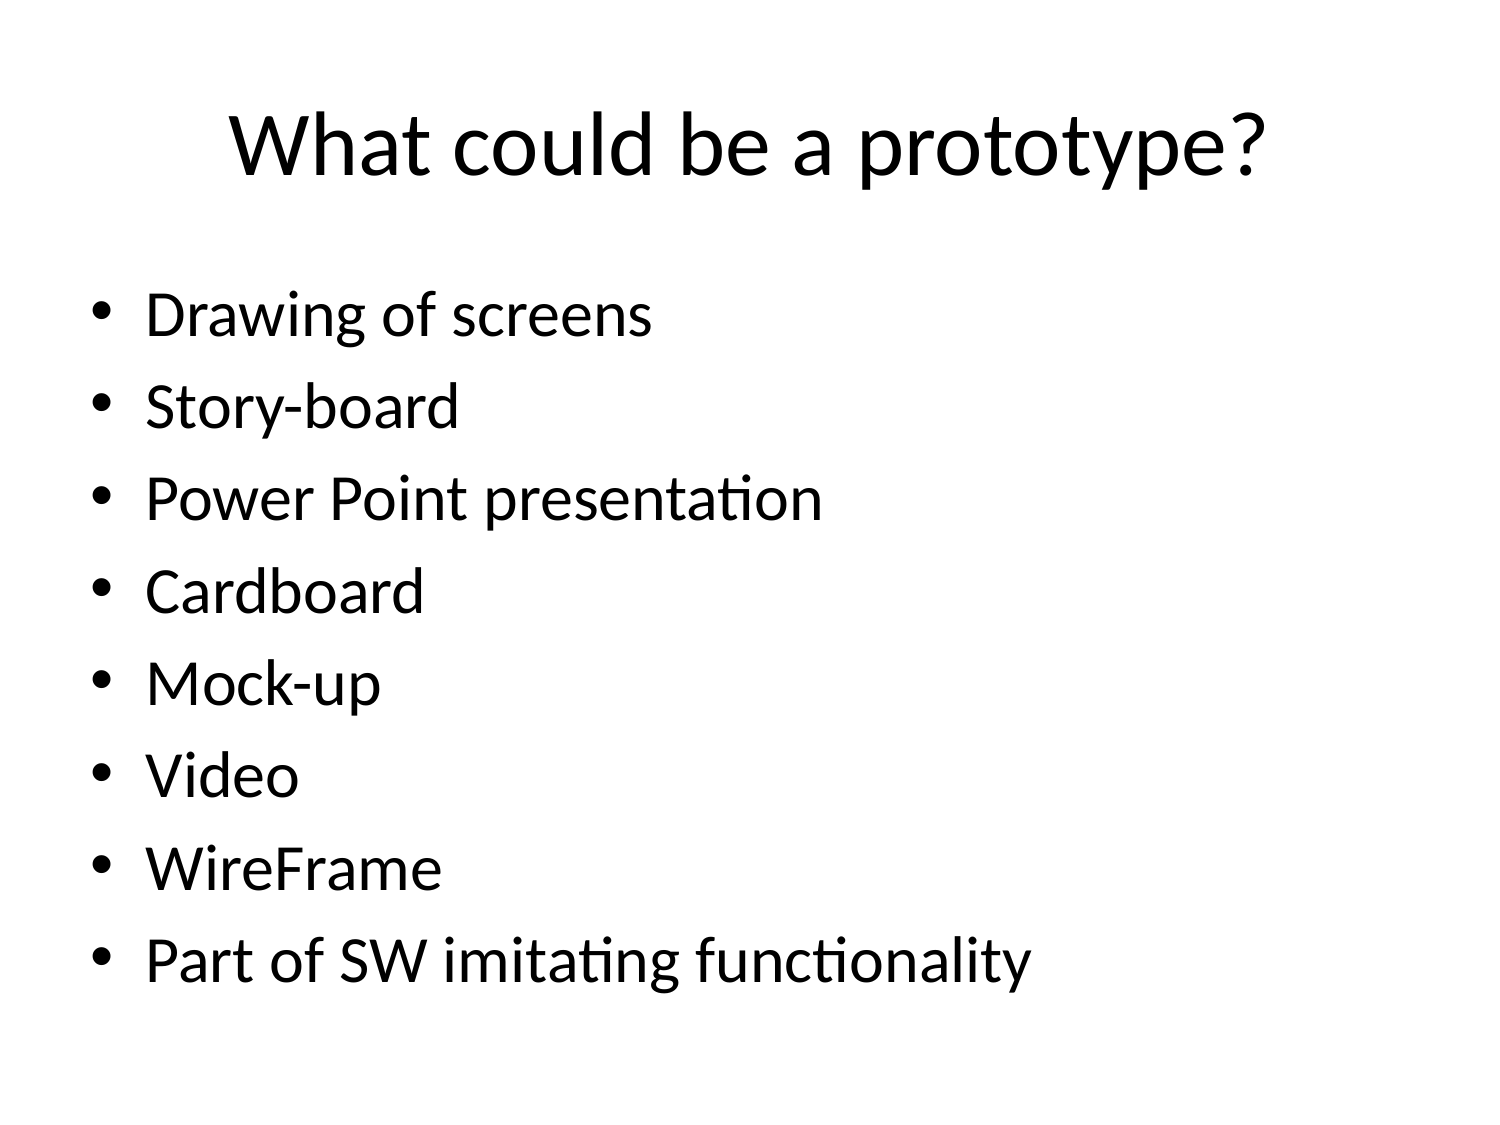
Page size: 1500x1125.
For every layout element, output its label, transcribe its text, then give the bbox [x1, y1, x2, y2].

title What could be a prototype? [75, 45, 1425, 233]
list Drawing of screens Story-board Power Point presentation Cardboard Mock-up Video WireFrame Part of SW imitating functionality [75, 262, 1425, 1005]
